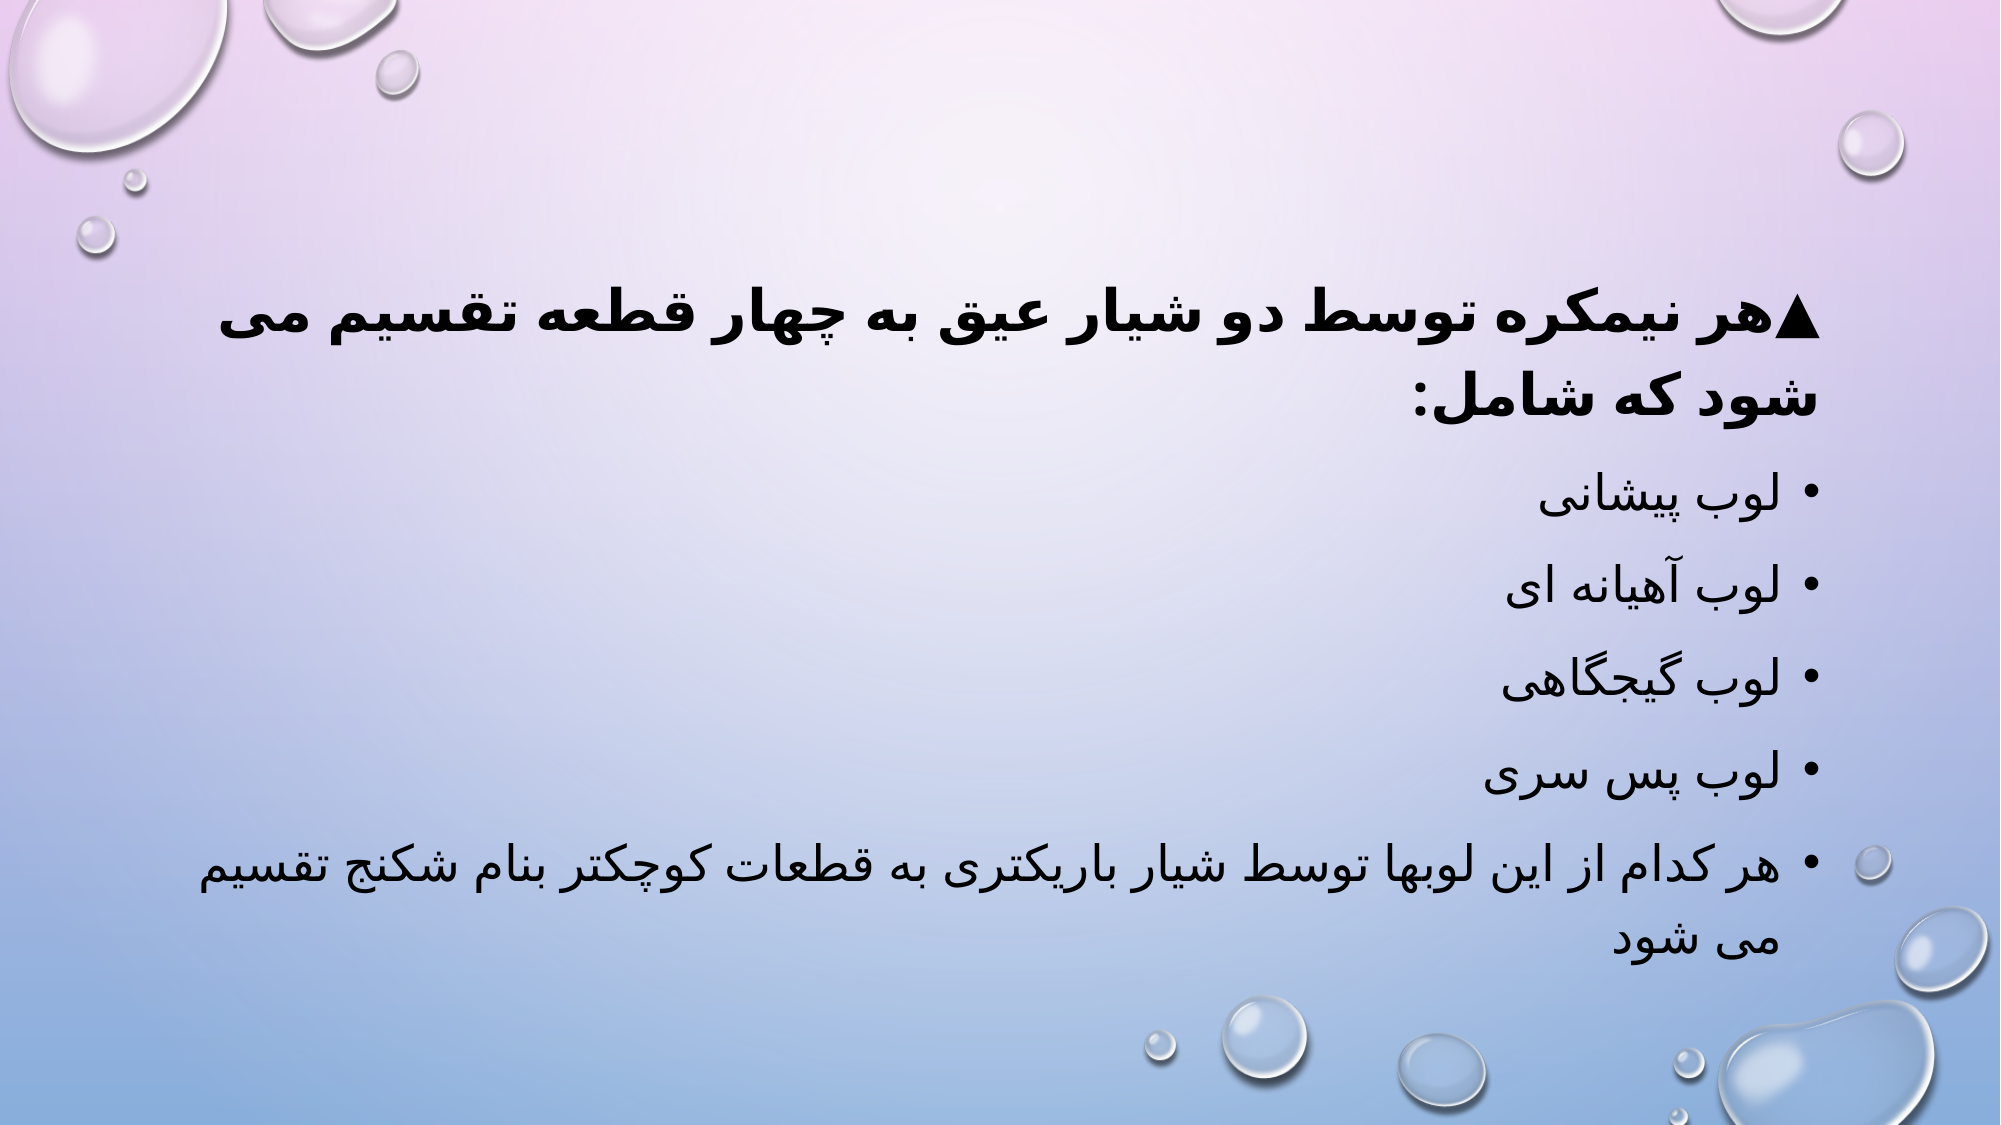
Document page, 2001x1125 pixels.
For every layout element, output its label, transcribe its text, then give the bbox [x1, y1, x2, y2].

picture [0, 0, 2000, 1125]
list ▲هر نیمکره توسط دو شیار عیق به چهار قطعه تقسیم می شود که شامل: لوب پیشانی لوب آهیانه ای لوب گیجگاهی لوب پس سری هر کدام از این لوبها توسط شیار باریکتری به قطعات کوچکتر بنام شکنج تقسیم می شود [135, 170, 1836, 994]
